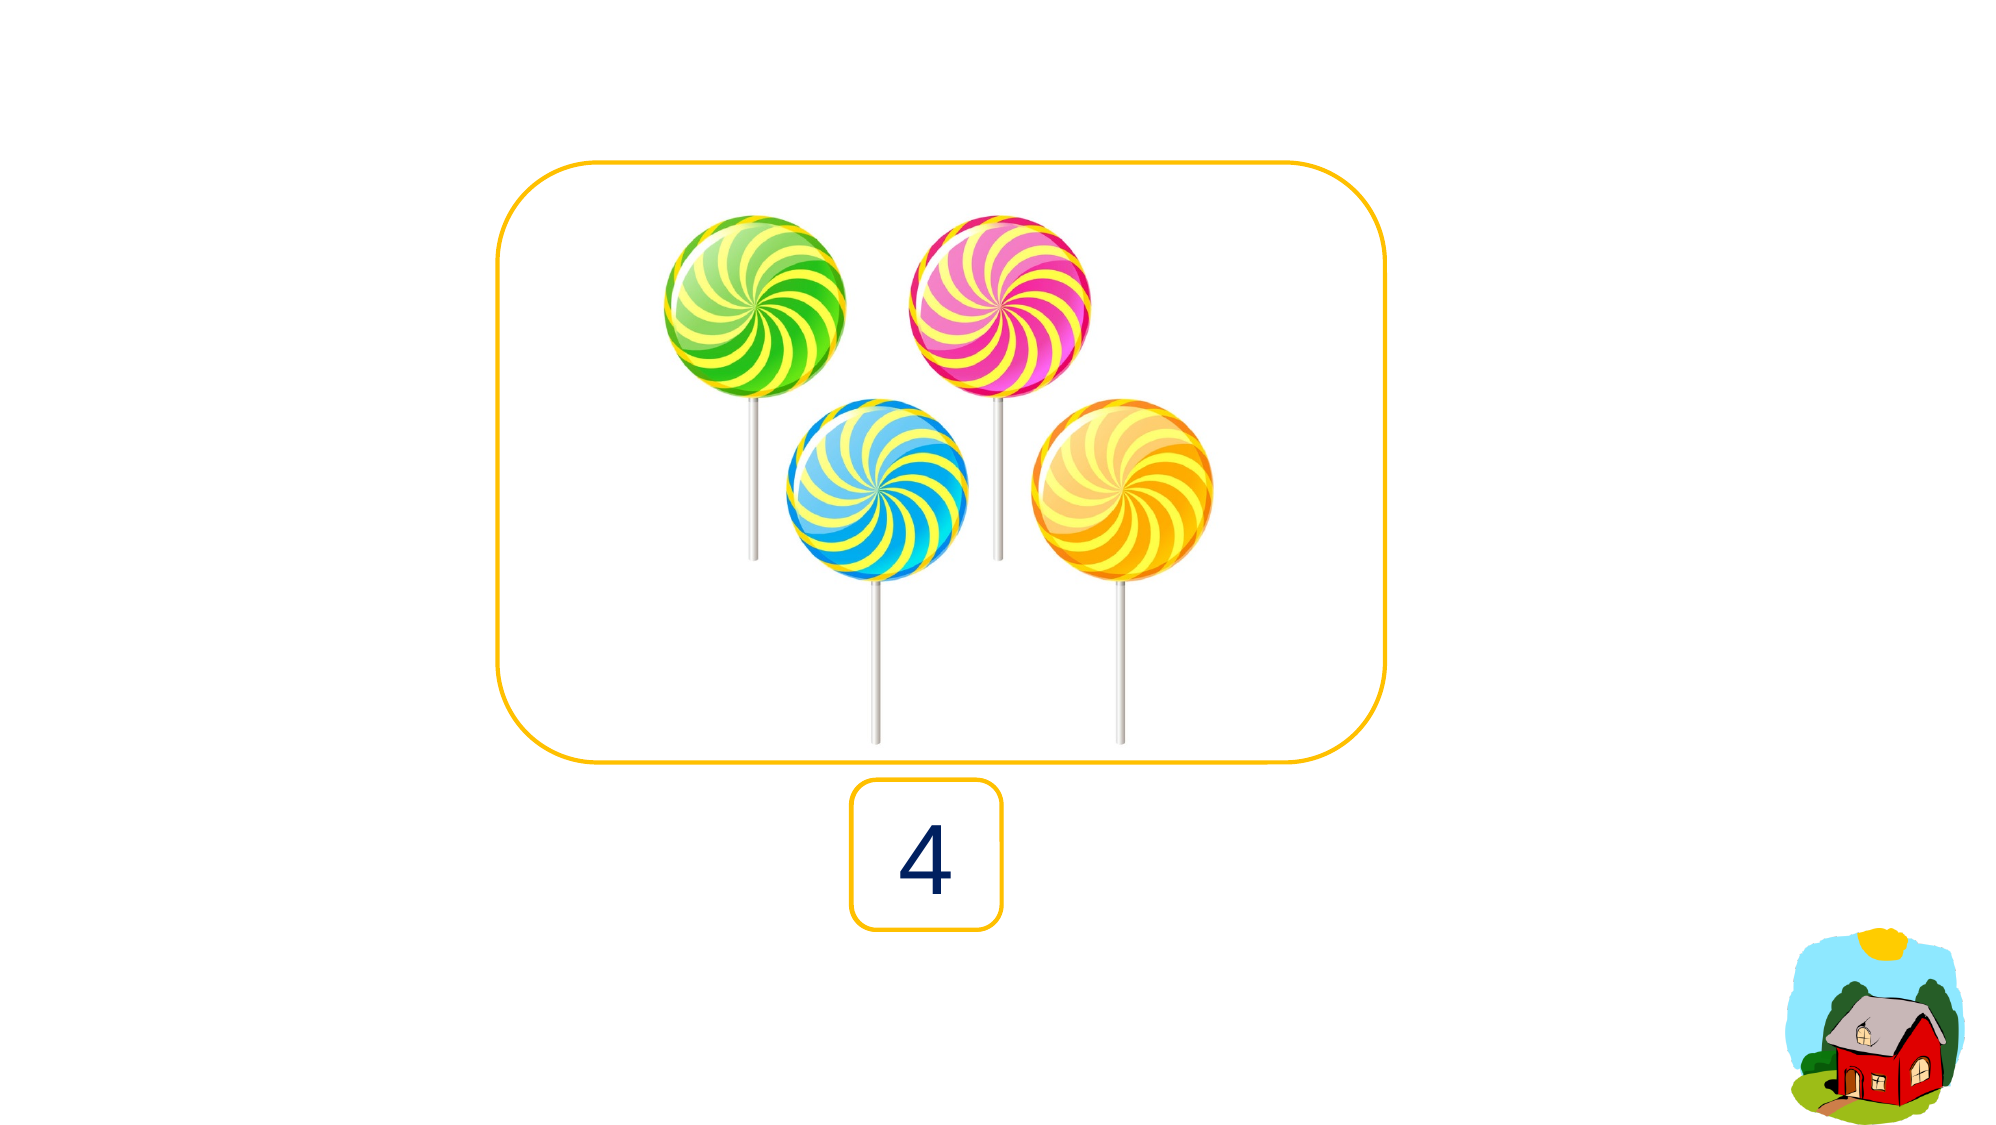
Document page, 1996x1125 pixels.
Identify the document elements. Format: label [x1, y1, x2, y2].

text_box [497, 162, 1386, 931]
picture [1784, 928, 1996, 1125]
